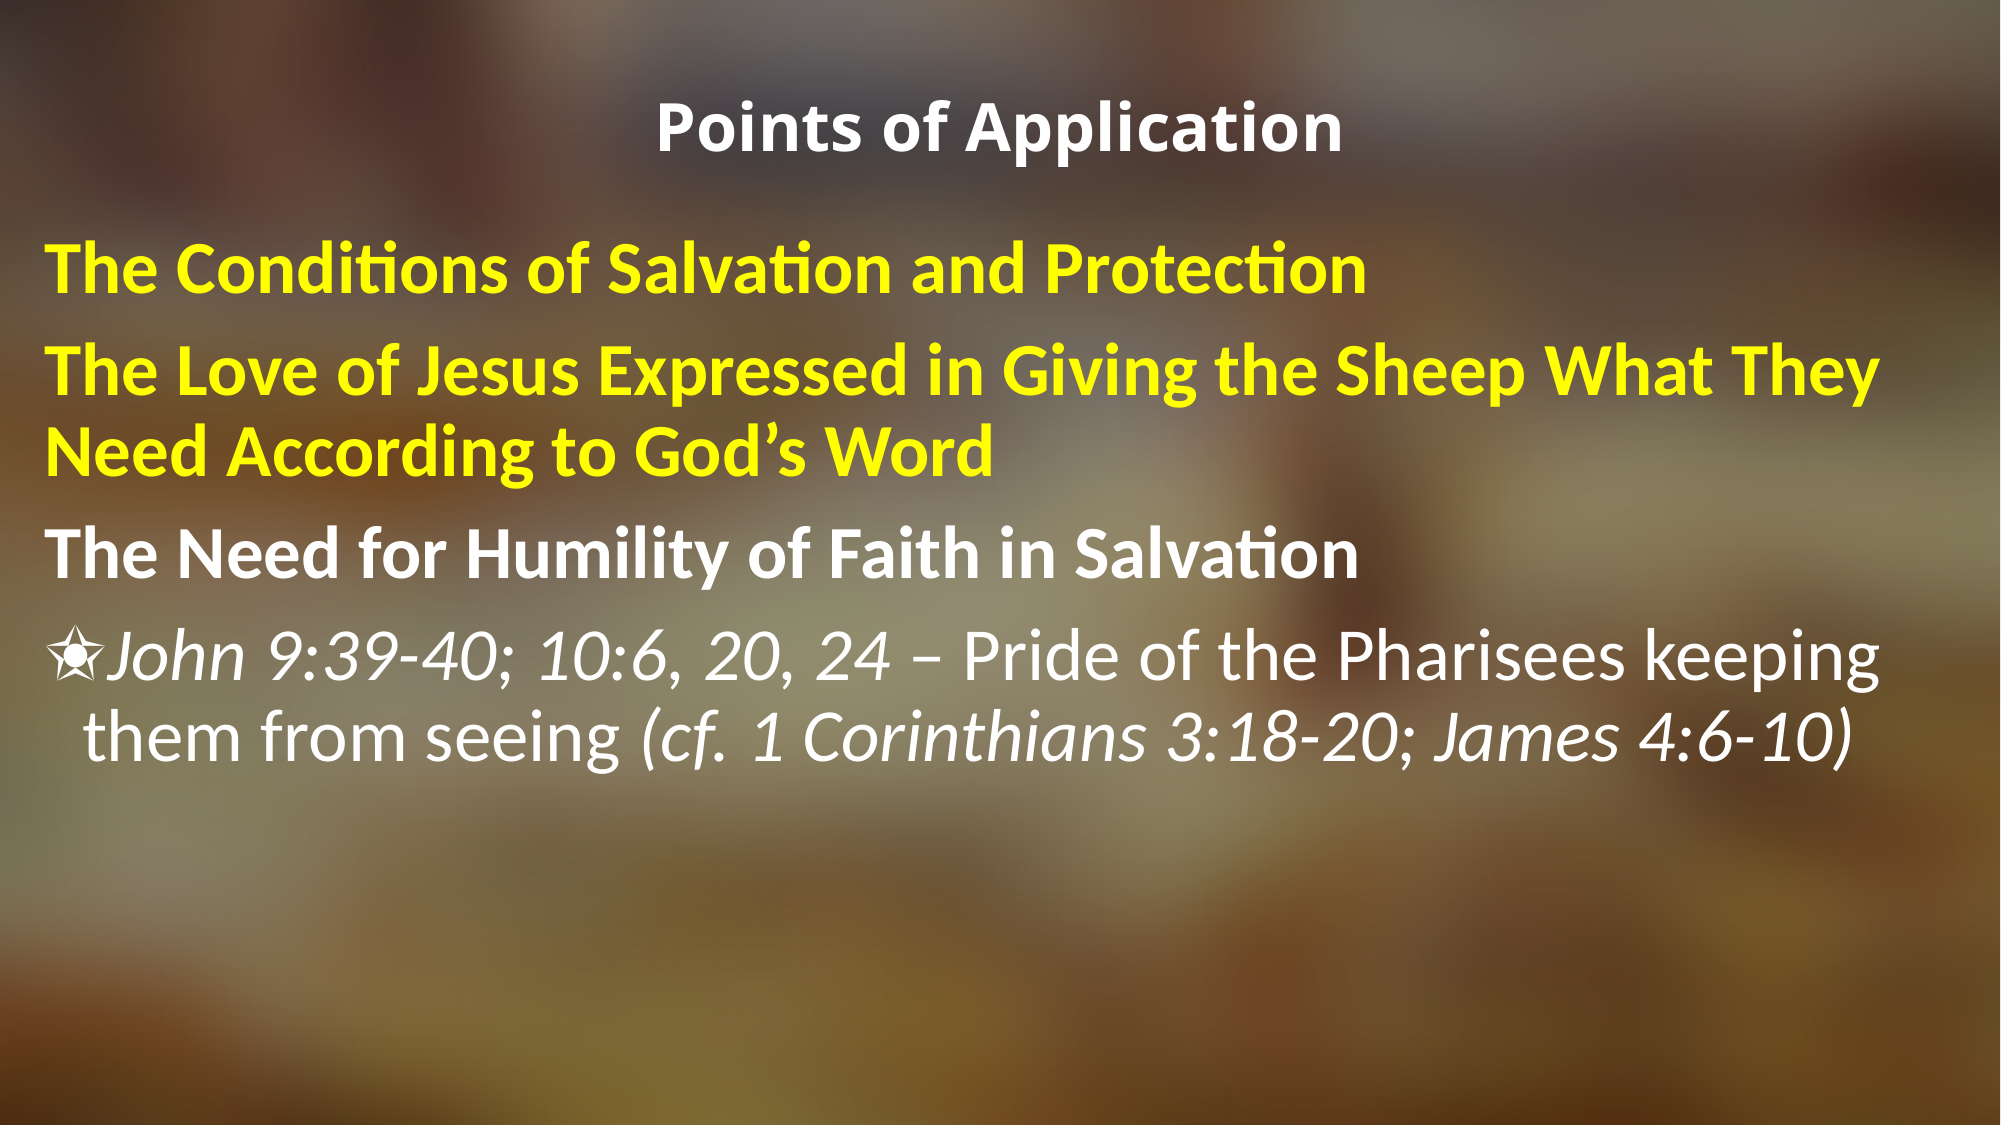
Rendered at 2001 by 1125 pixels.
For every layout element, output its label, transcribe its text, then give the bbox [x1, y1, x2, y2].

title Points of Application [137, 63, 1863, 198]
list The Conditions of Salvation and Protection The Love of Jesus Expressed in Giving the Sheep What They Need According to God’s Word The Need for Humility of Faith in Salvation John 9:39-40; 10:6, 20, 24 – Pride of the Pharisees keeping them from seeing (cf. 1 Corinthians 3:18-20; James 4:6-10) [29, 221, 1971, 1091]
picture [0, 0, 2001, 1125]
